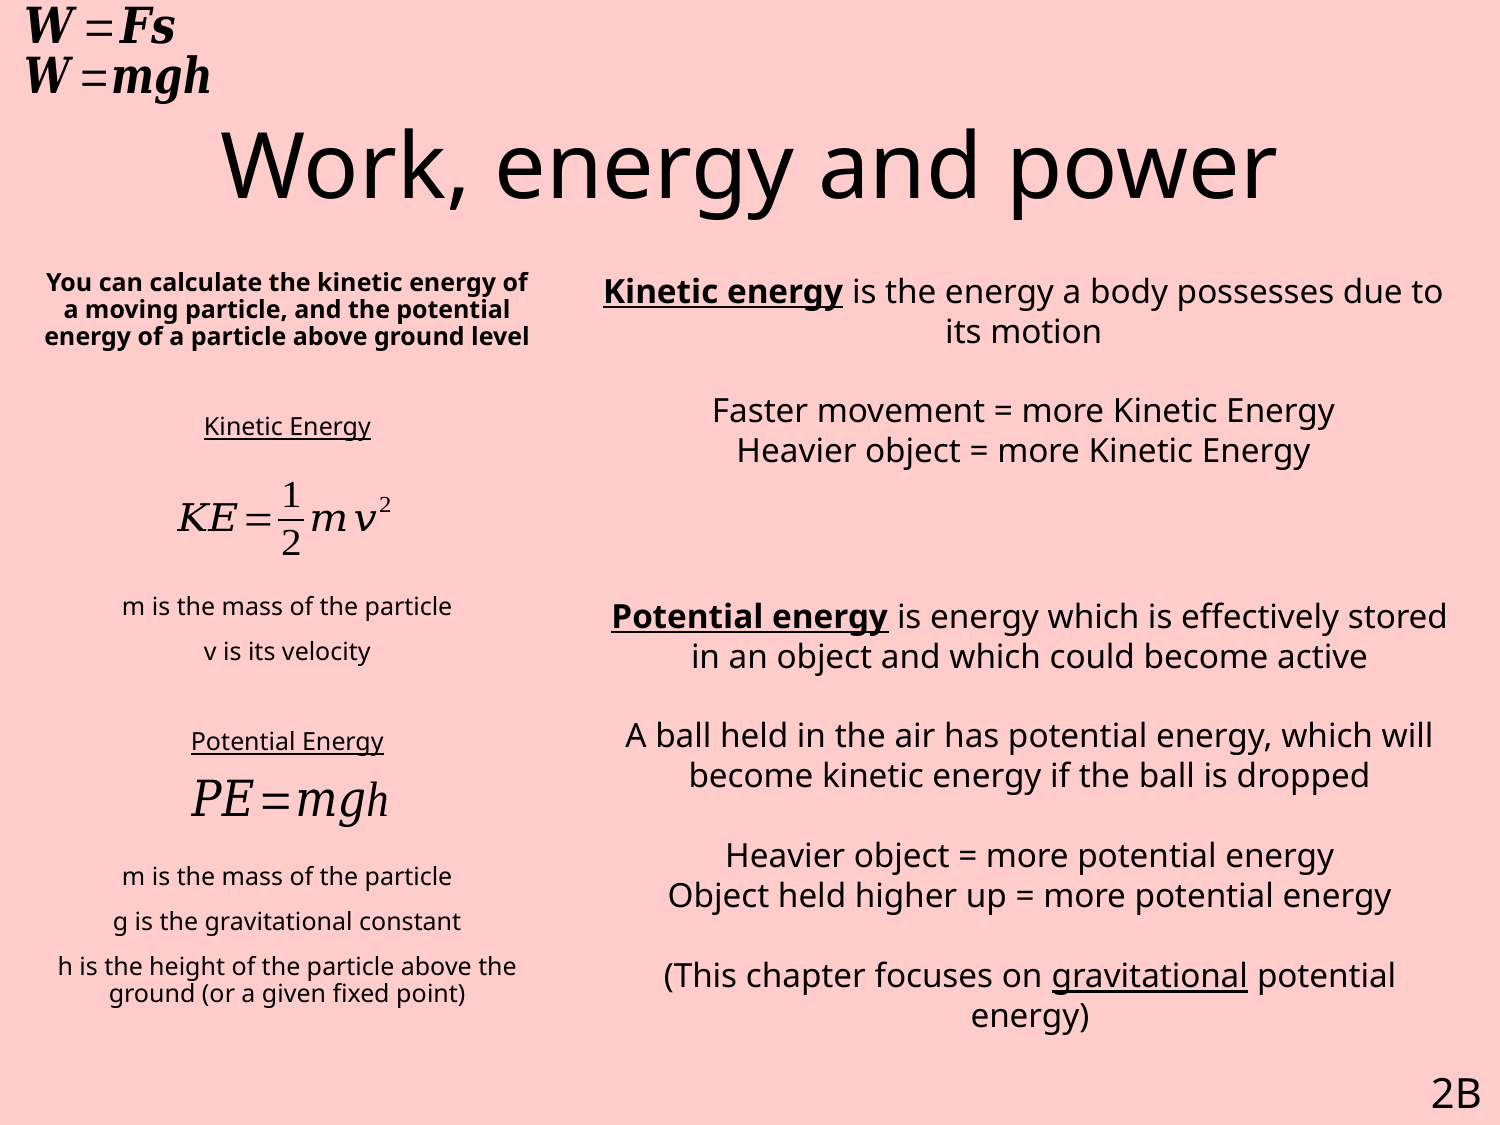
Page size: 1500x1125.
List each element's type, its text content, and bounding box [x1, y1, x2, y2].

list You can calculate the kinetic energy of a moving particle, and the potential energy of a particle above ground level Kinetic Energy m is the mass of the particle v is its velocity Potential Energy m is the mass of the particle g is the gravitational constant h is the height of the particle above the ground (or a given fixed point) [24, 262, 550, 1050]
text_box Kinetic energy is the energy a body possesses due to its motion Faster movement = more Kinetic Energy Heavier object = more Kinetic Energy [587, 262, 1461, 477]
text_box Potential energy is energy which is effectively stored in an object and which could become active A ball held in the air has potential energy, which will become kinetic energy if the ball is dropped Heavier object = more potential energy Object held higher up = more potential energy (This chapter focuses on gravitational potential energy) [587, 587, 1473, 1042]
text_box 2B [1415, 1059, 1497, 1125]
title Work, energy and power [103, 59, 1397, 278]
